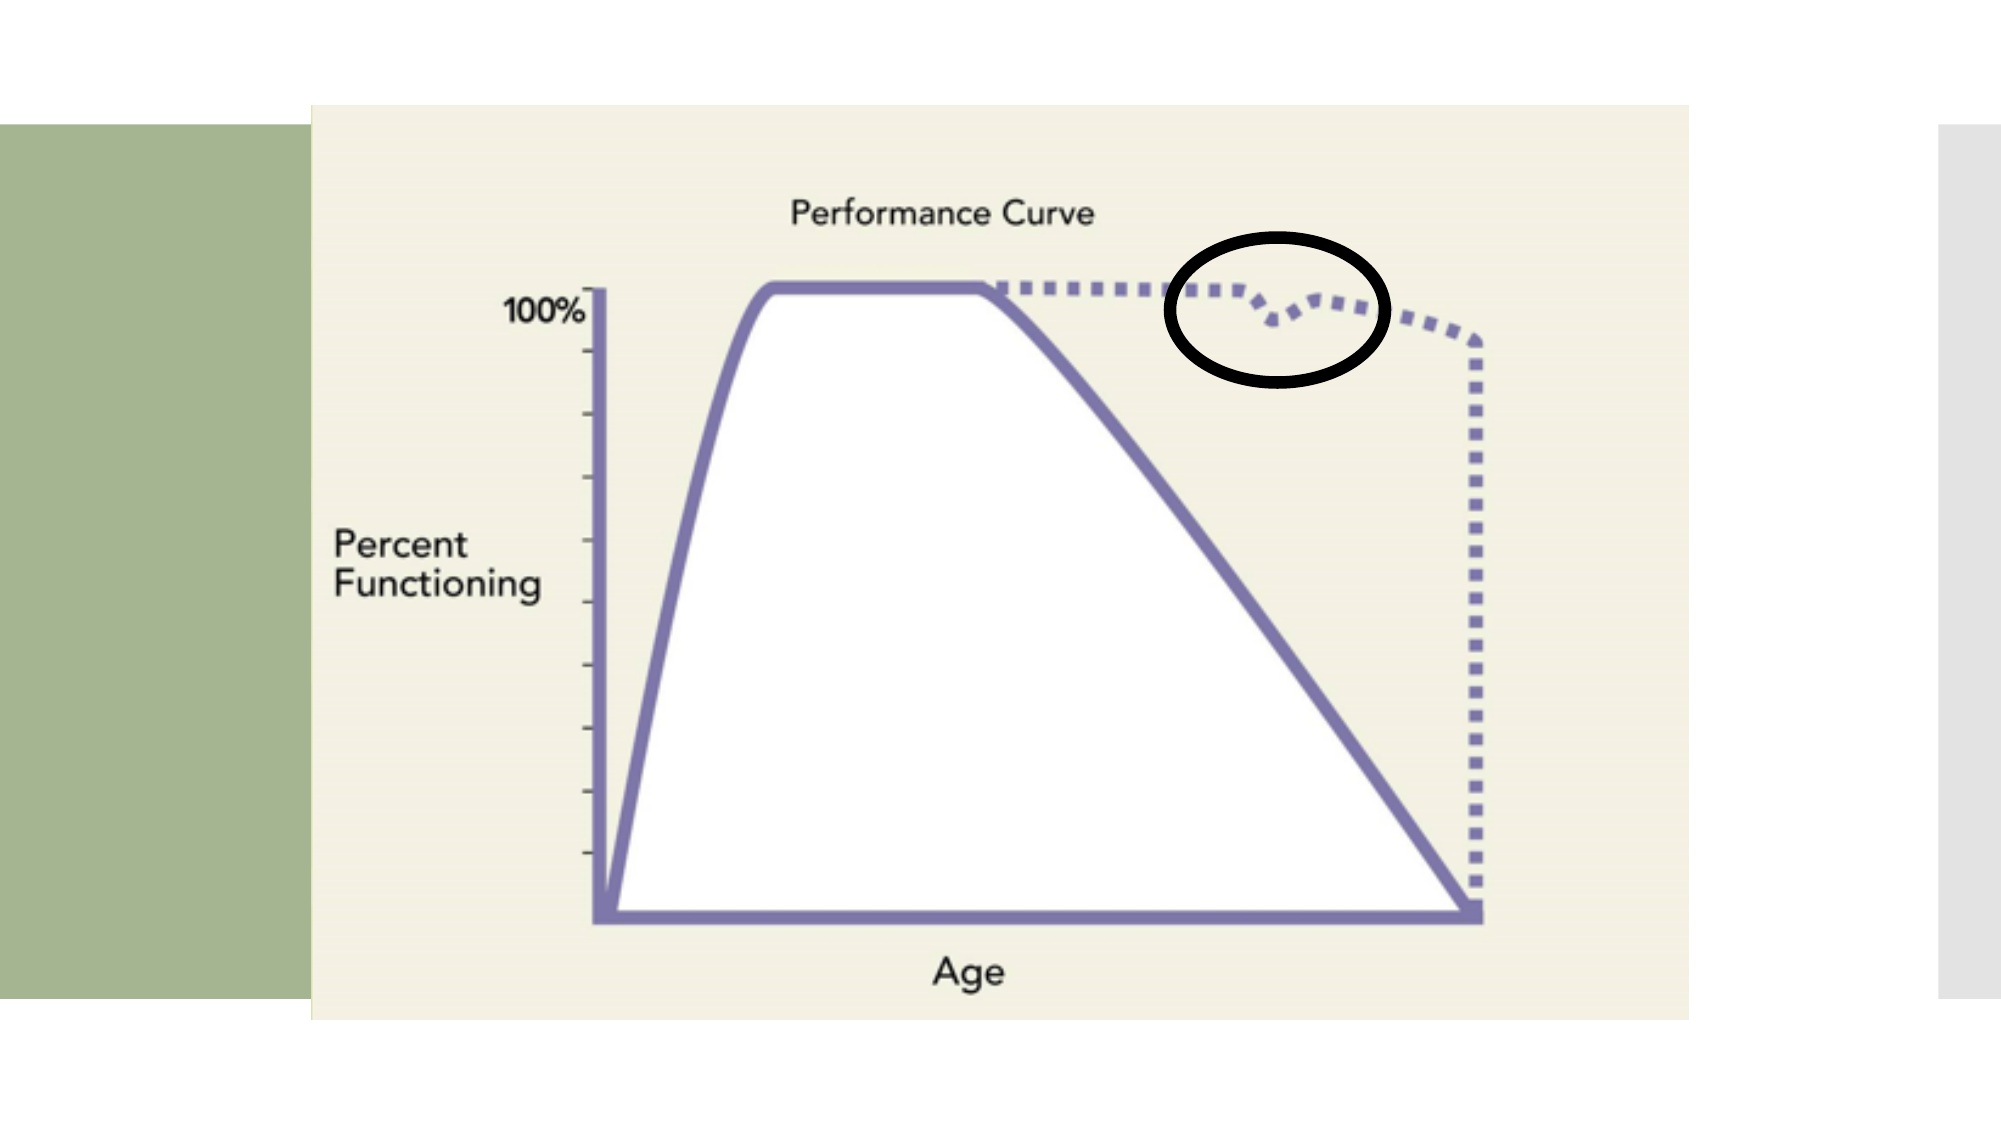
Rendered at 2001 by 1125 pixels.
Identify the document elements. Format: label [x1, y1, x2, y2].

picture [310, 105, 1690, 1020]
